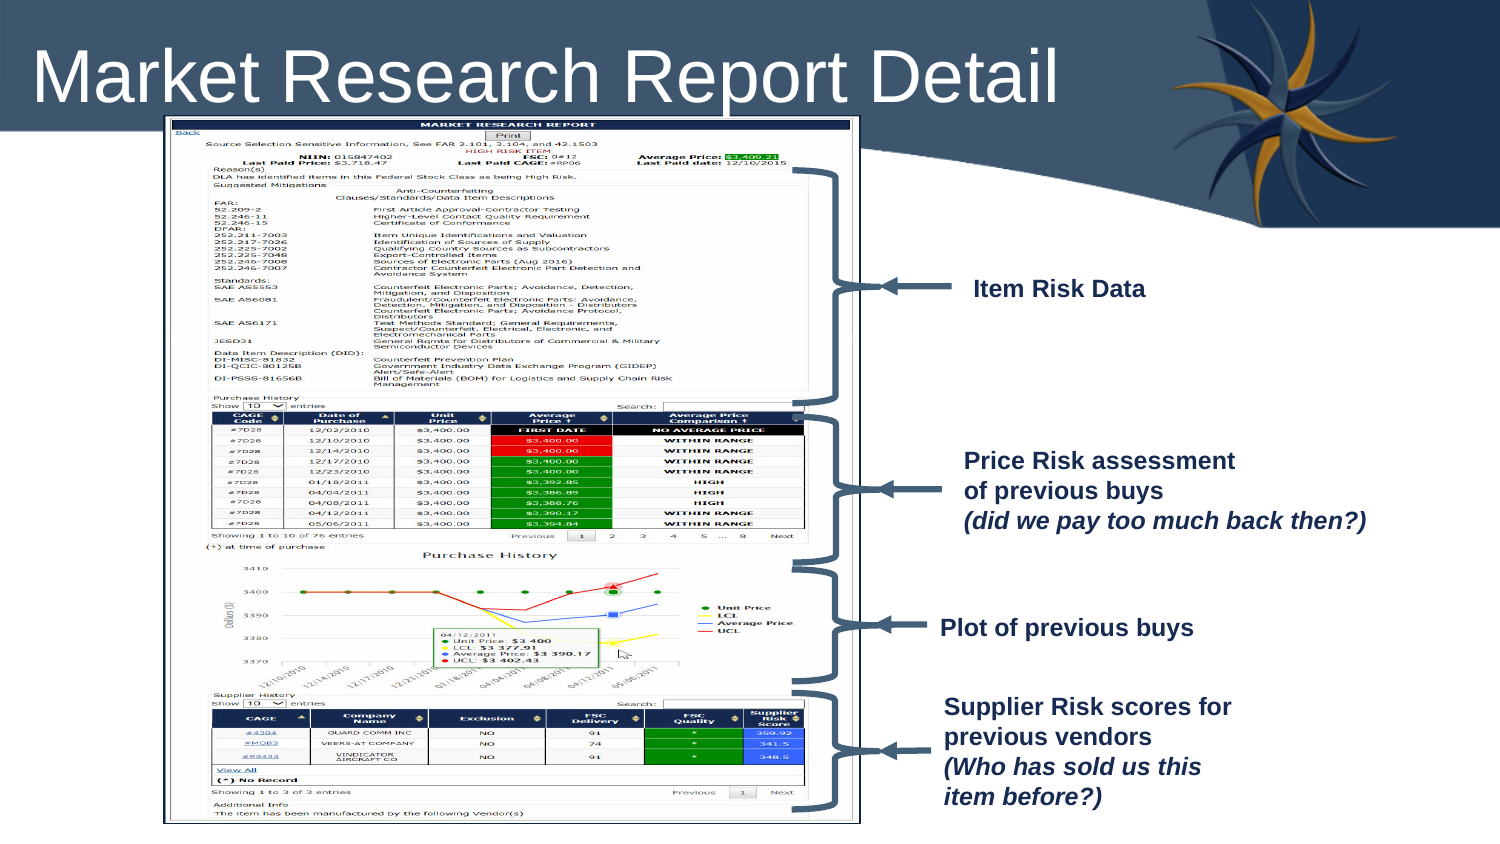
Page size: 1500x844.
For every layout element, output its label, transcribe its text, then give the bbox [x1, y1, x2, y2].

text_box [792, 416, 1394, 563]
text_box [791, 569, 1229, 682]
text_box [792, 169, 1166, 404]
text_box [791, 683, 1467, 820]
picture [0, 0, 1500, 844]
title Market Research Report Detail [16, 20, 1270, 127]
